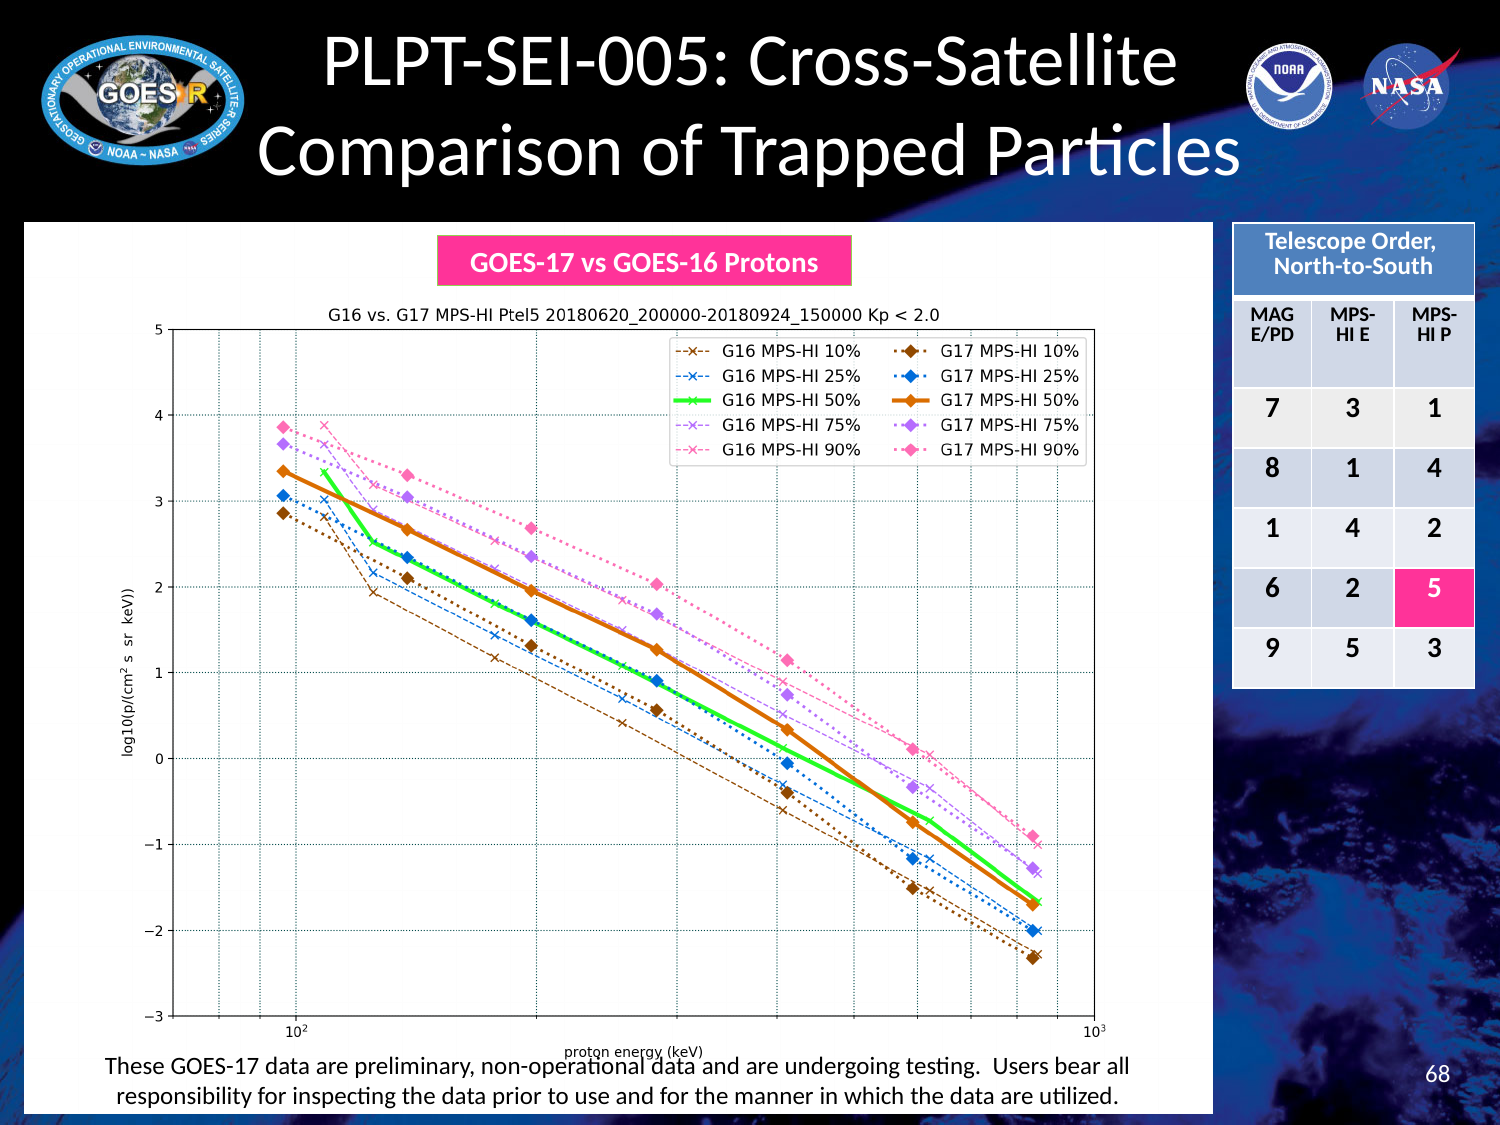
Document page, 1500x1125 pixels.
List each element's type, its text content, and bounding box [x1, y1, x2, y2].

table_cell 5 [1395, 569, 1474, 627]
table_cell 9 [1234, 629, 1311, 687]
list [24, 222, 1213, 1115]
table_cell 2 [1395, 509, 1474, 567]
table_cell 7 [1234, 389, 1311, 447]
table_cell 4 [1395, 449, 1474, 507]
table_cell 1 [1395, 389, 1474, 447]
table_cell 1 [1312, 449, 1393, 507]
table_cell 5 [1312, 629, 1393, 687]
picture [0, 0, 1500, 1125]
table_cell 4 [1312, 509, 1393, 567]
title PLPT-SEI-005: Cross-Satellite Comparison of Trapped Particles [225, 21, 1277, 180]
table_cell 6 [1234, 569, 1311, 627]
table_cell MPS-HI E [1312, 301, 1393, 387]
table_cell MAGE/PD [1234, 301, 1311, 387]
table_cell 2 [1312, 569, 1393, 627]
table_header Telescope Order, North-to-South [1234, 224, 1474, 295]
table_cell 3 [1395, 629, 1474, 687]
table_cell MPS-HI P [1395, 301, 1474, 387]
table_cell 3 [1312, 389, 1393, 447]
table_cell 1 [1234, 509, 1311, 567]
slide_number 68 [1353, 1042, 1466, 1103]
table_cell 8 [1234, 449, 1311, 507]
